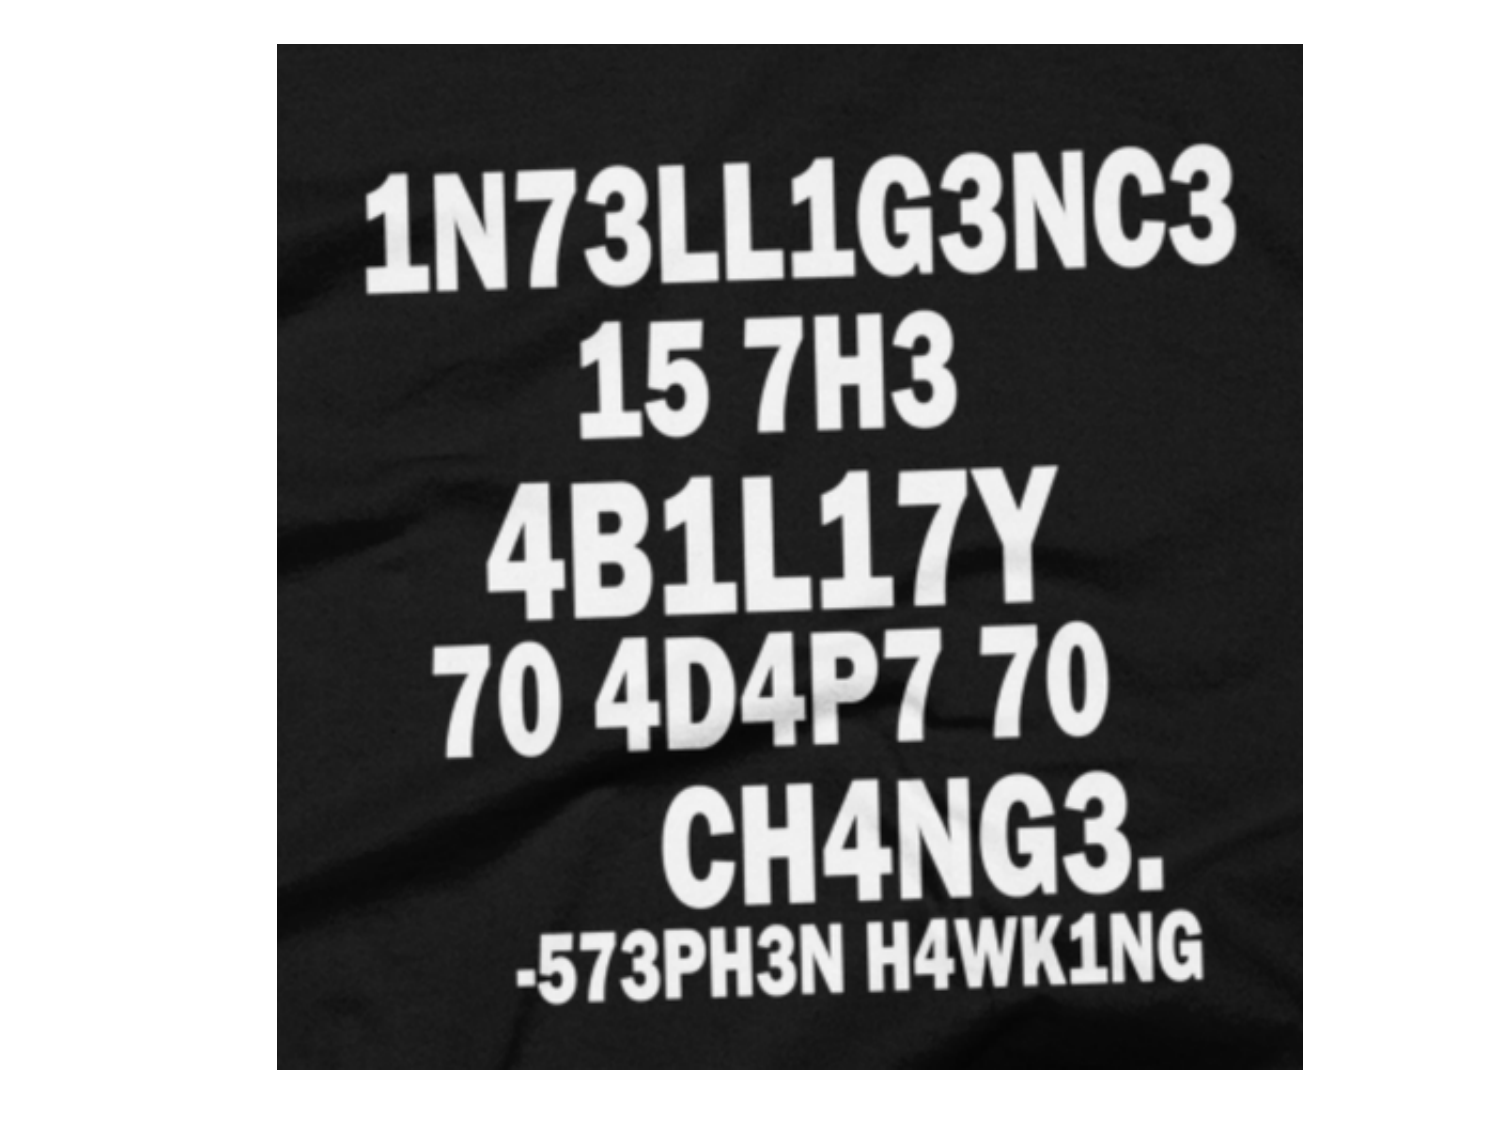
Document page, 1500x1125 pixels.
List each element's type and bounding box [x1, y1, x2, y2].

picture [277, 44, 1303, 1070]
